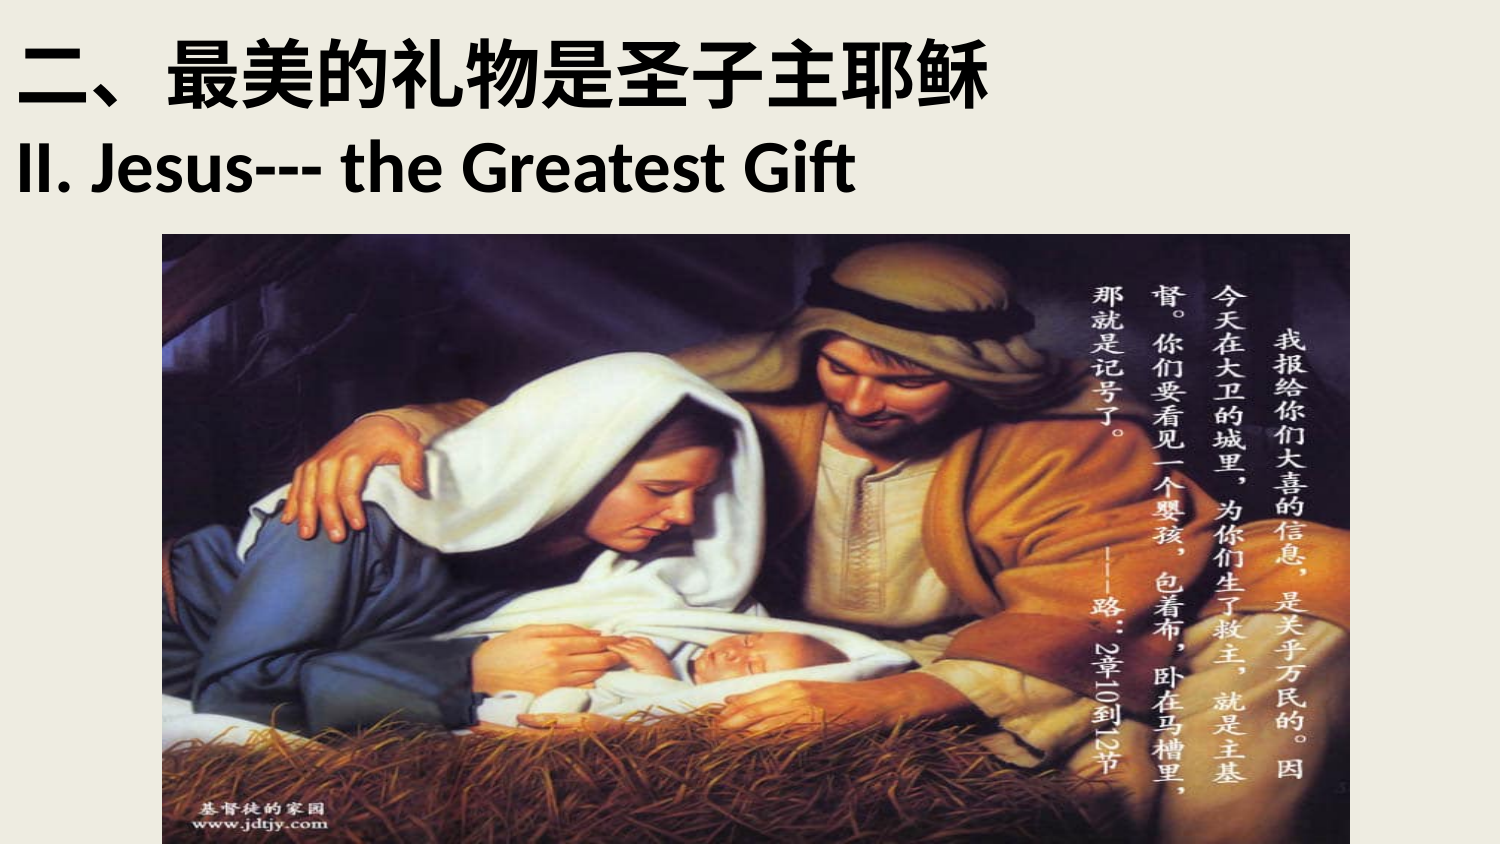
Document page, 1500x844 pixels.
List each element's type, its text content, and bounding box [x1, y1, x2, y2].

picture [162, 234, 1351, 844]
title 二、最美的礼物是圣子主耶稣 II. Jesus--- the Greatest Gift [0, 0, 1500, 235]
